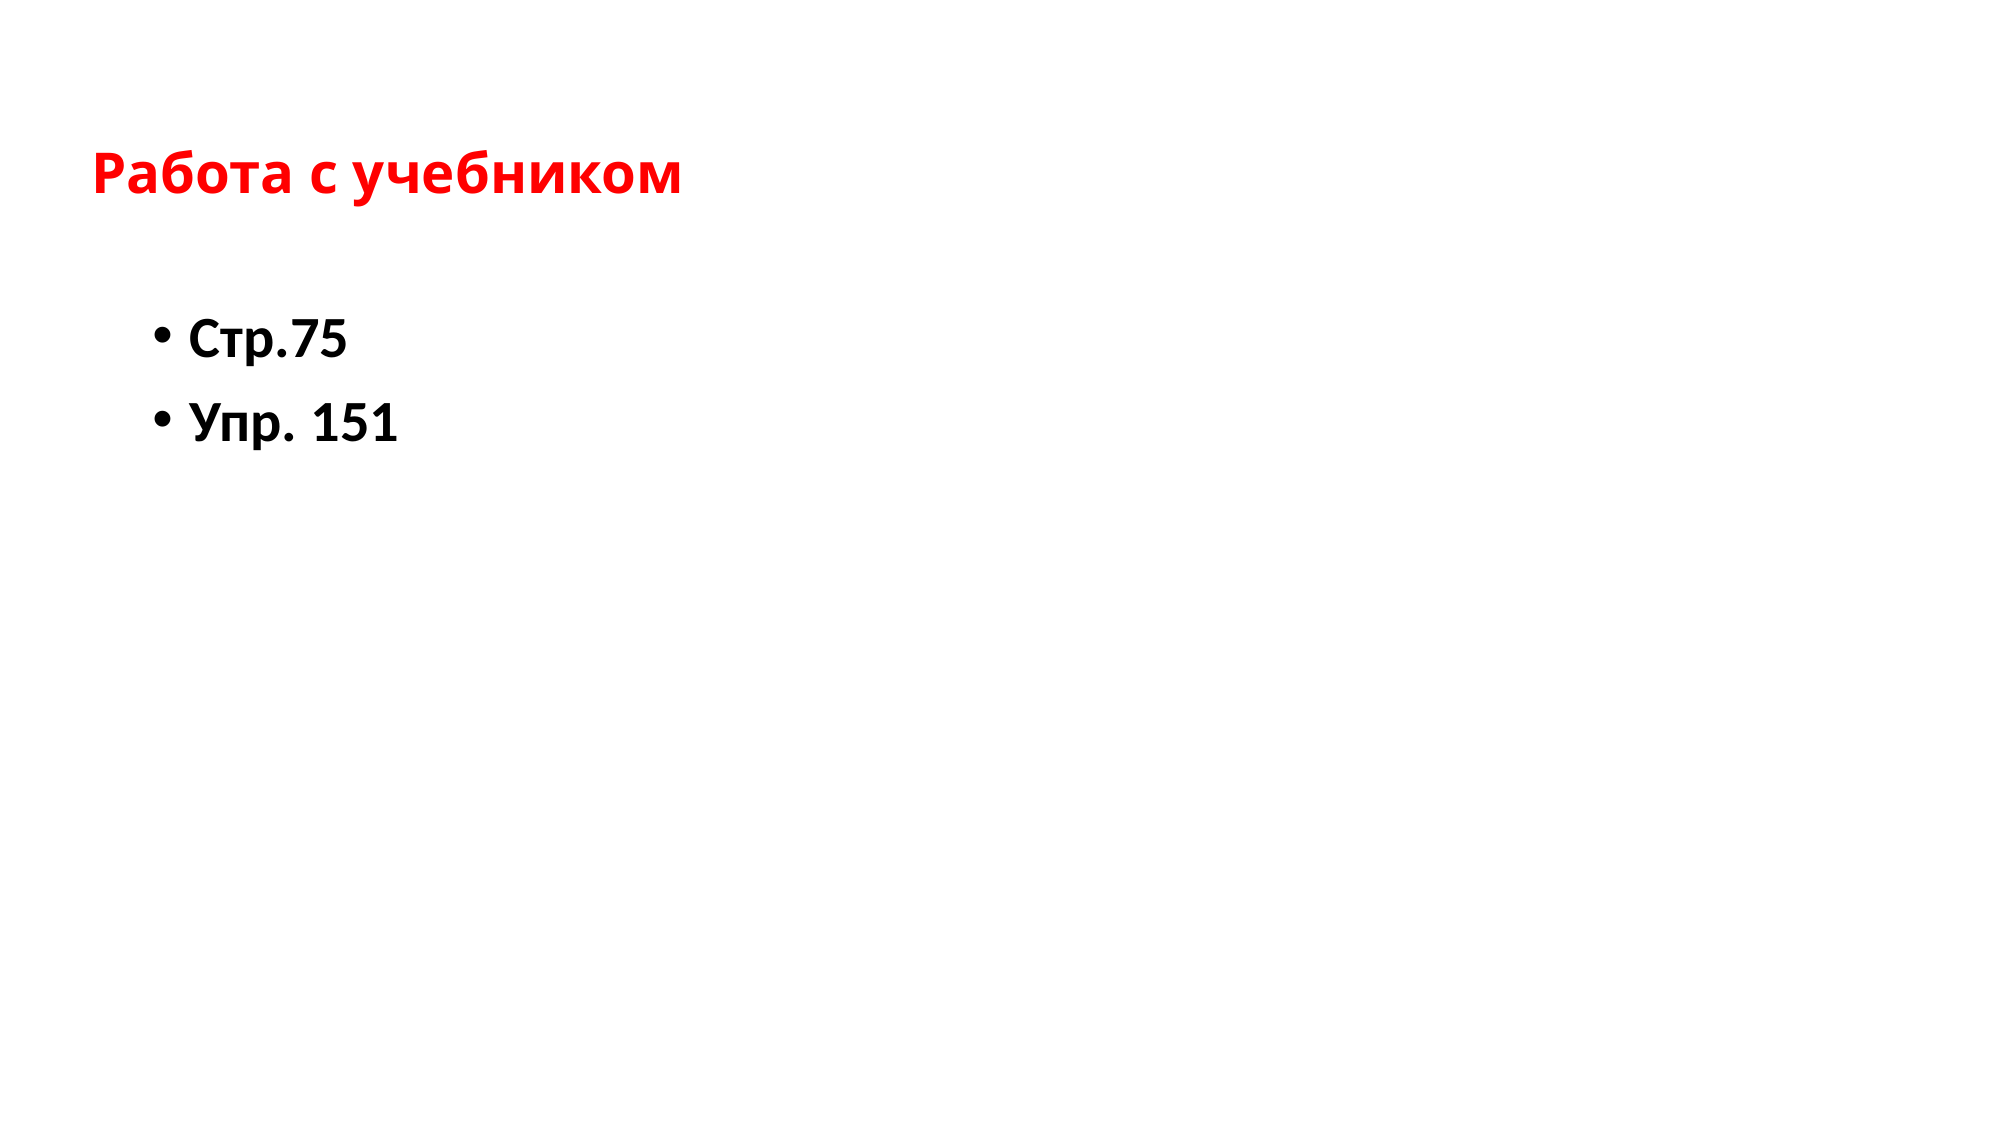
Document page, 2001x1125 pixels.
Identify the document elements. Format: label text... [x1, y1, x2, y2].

title Работа с учебником [76, 137, 1802, 214]
list Стр.75 Упр. 151 [137, 299, 1863, 1014]
